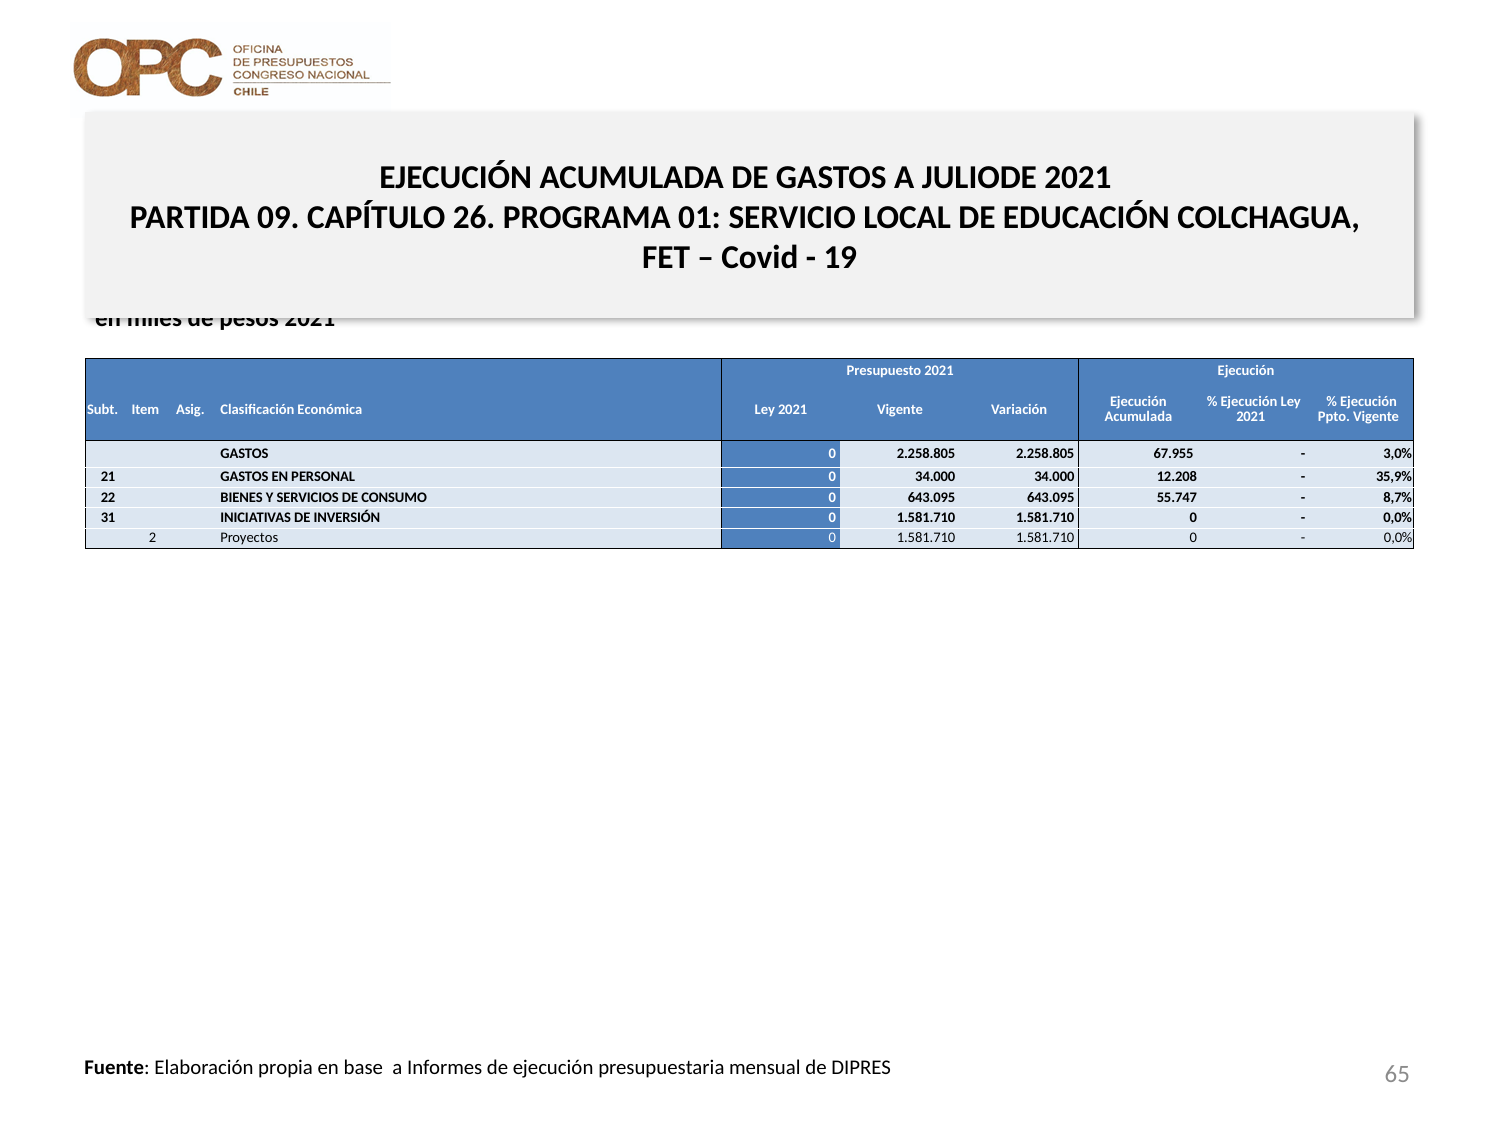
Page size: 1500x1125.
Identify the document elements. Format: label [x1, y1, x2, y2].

table_cell [1079, 379, 1413, 440]
picture [70, 22, 391, 118]
table_cell [86, 529, 721, 548]
text_box [80, 294, 1420, 349]
table_cell [86, 379, 721, 440]
table_cell [722, 441, 1078, 467]
table_header [86, 359, 721, 379]
table_header [722, 359, 1078, 379]
table_cell [722, 468, 1078, 487]
table_cell [1079, 529, 1413, 548]
table_cell [722, 508, 1078, 528]
table_cell [1079, 468, 1413, 487]
table_cell [86, 441, 721, 467]
table_cell [86, 508, 721, 528]
title [85, 113, 1414, 318]
table_cell [86, 468, 721, 487]
table_cell [86, 488, 721, 507]
table_cell [1079, 441, 1413, 467]
table_cell [722, 529, 1078, 548]
table_header [1079, 359, 1413, 379]
table_cell [1079, 488, 1413, 507]
table_cell [722, 488, 1078, 507]
slide_number [1074, 1042, 1425, 1103]
table_cell [722, 379, 1078, 440]
table_cell [1079, 508, 1413, 528]
